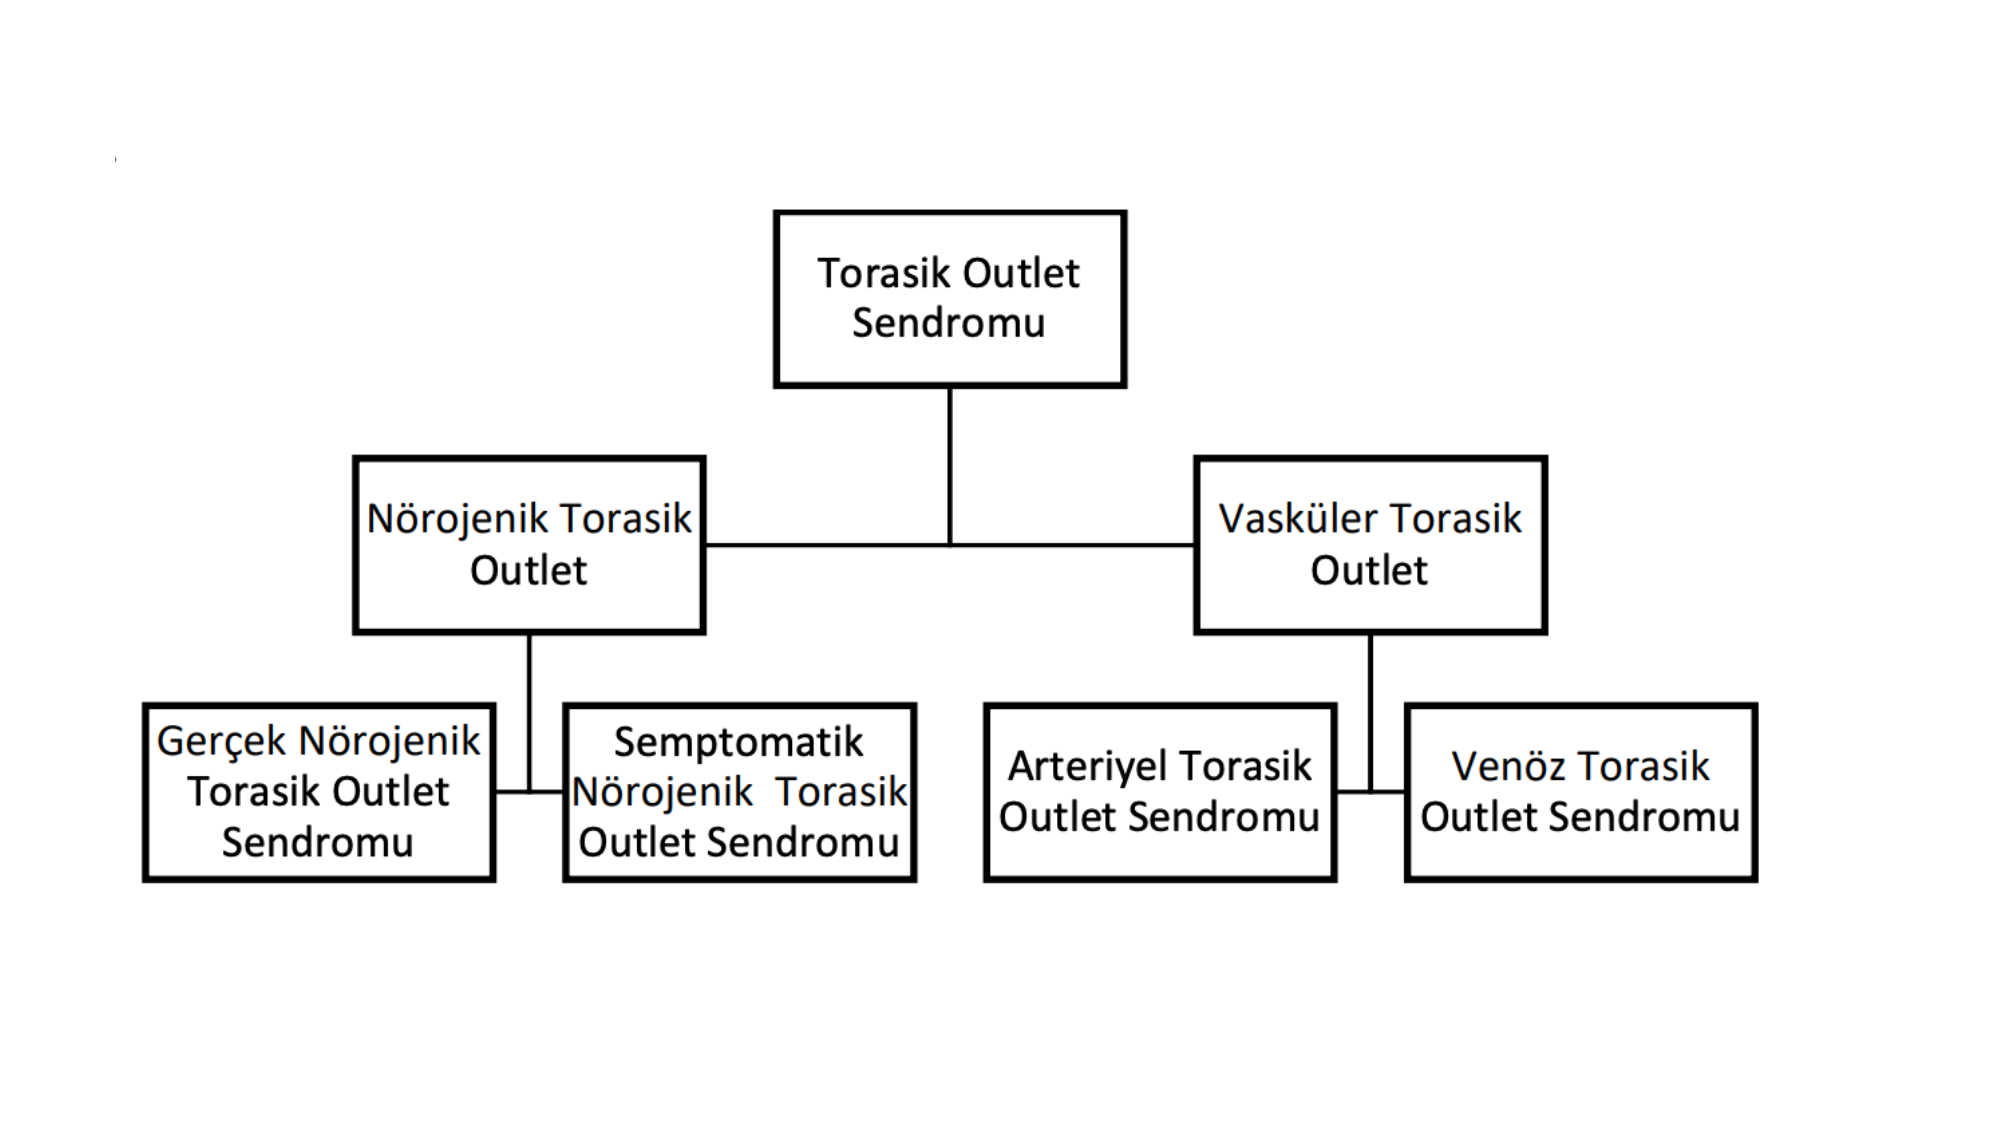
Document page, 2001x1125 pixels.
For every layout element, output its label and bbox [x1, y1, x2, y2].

list [115, 116, 1791, 942]
